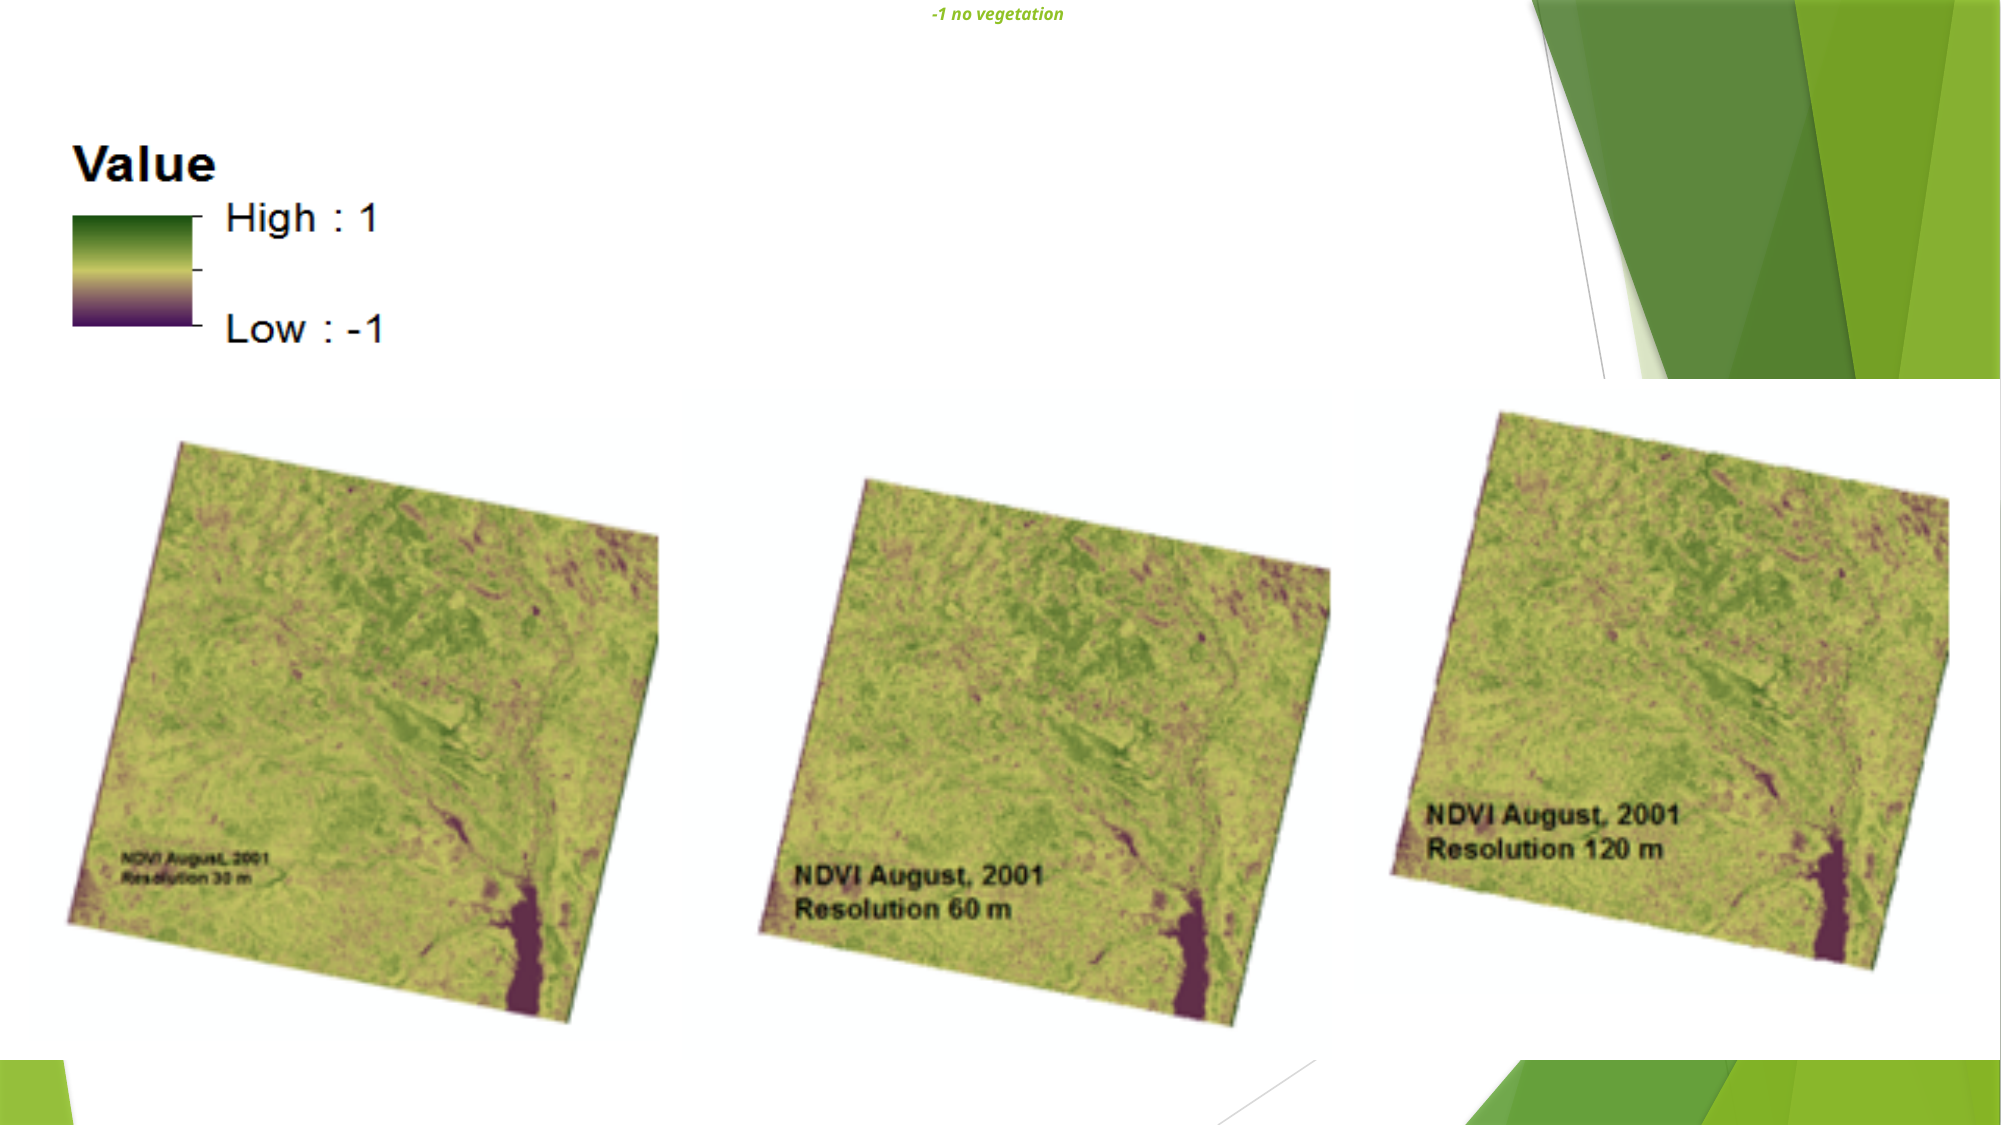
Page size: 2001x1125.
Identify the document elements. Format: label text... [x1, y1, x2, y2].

picture [71, 105, 511, 353]
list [0, 379, 2000, 1060]
title Calculated NDVI for August, 2001 30, 60, 120 m +1 indicate healthy green vegetation Values near 0 indicate bare land -1 no vegetation [109, 0, 1888, 107]
